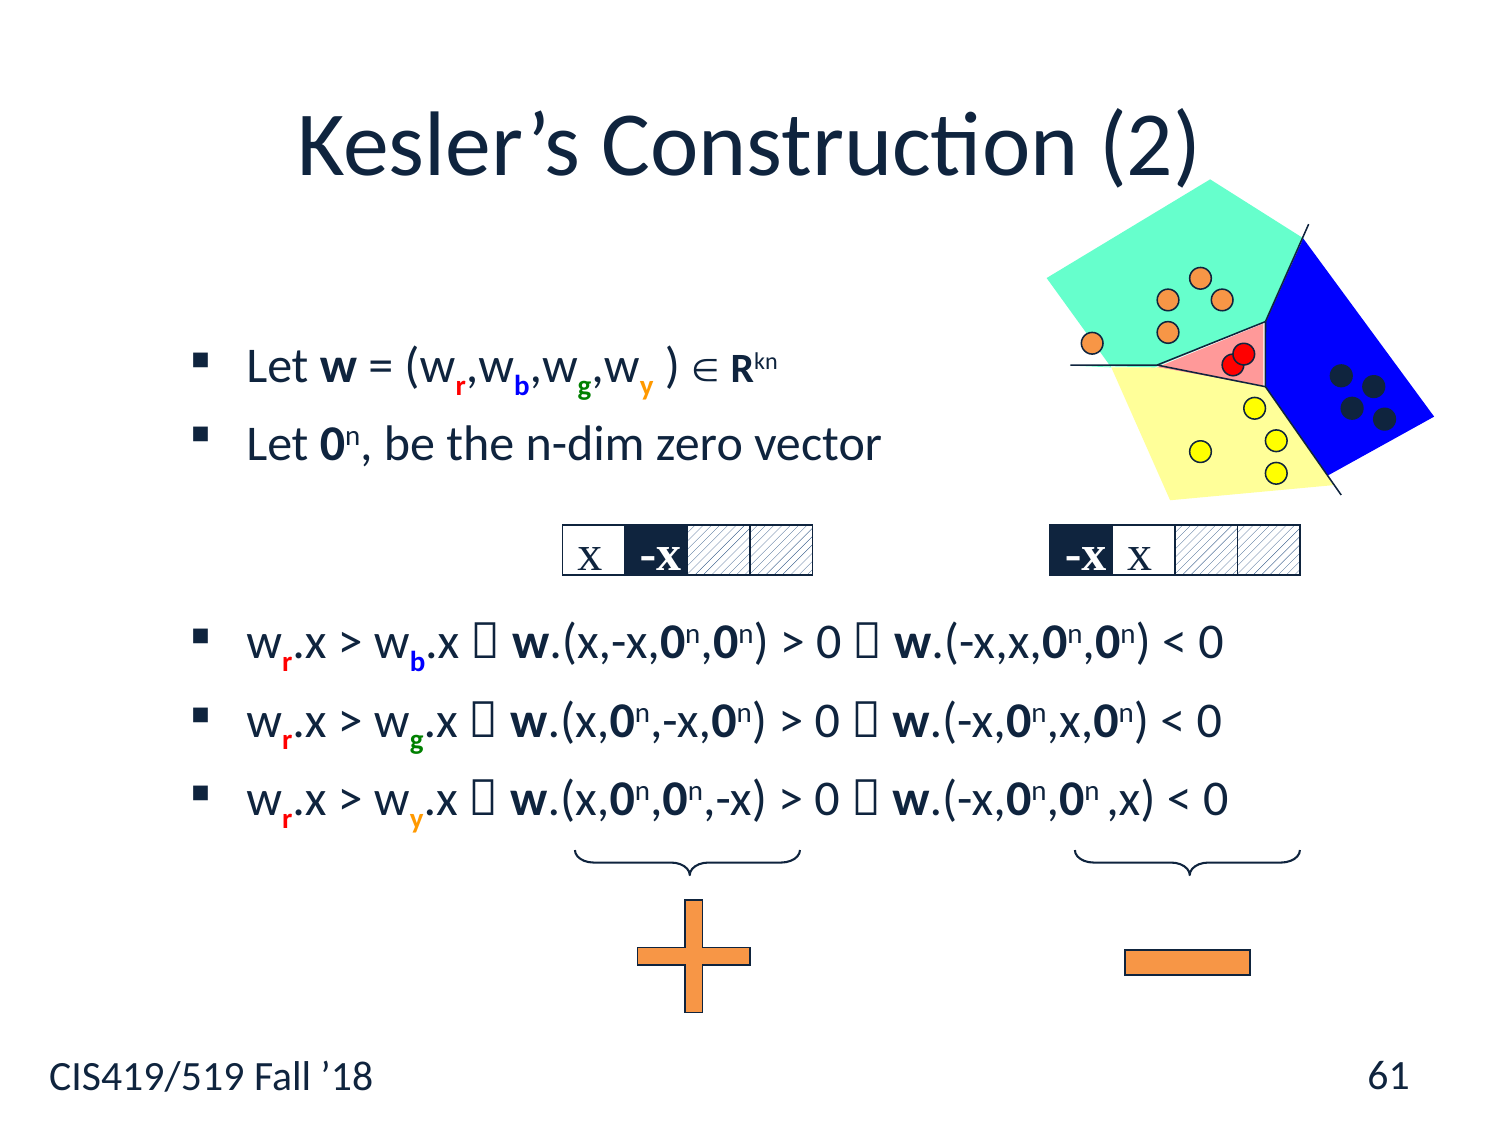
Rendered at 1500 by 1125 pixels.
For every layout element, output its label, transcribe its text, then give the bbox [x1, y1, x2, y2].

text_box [574, 849, 801, 1013]
slide_number 61 [1074, 1042, 1425, 1103]
list Let w = (wr,wb,wg,wy )  Rkn Let 0n, be the n-dim zero vector wr.x > wb.x  w.(x,-x,0n,0n) > 0  w.(-x,x,0n,0n) < 0 wr.x > wg.x  w.(x,0n,-x,0n) > 0  w.(-x,0n,x,0n) < 0 wr.x > wy.x  w.(x,0n,0n,-x) > 0  w.(-x,0n,0n ,x) < 0 [174, 324, 1500, 1000]
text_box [1046, 179, 1435, 501]
title Kesler’s Construction (2) [75, 45, 1425, 233]
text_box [562, 524, 813, 576]
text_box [1074, 849, 1301, 976]
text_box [1049, 524, 1301, 576]
